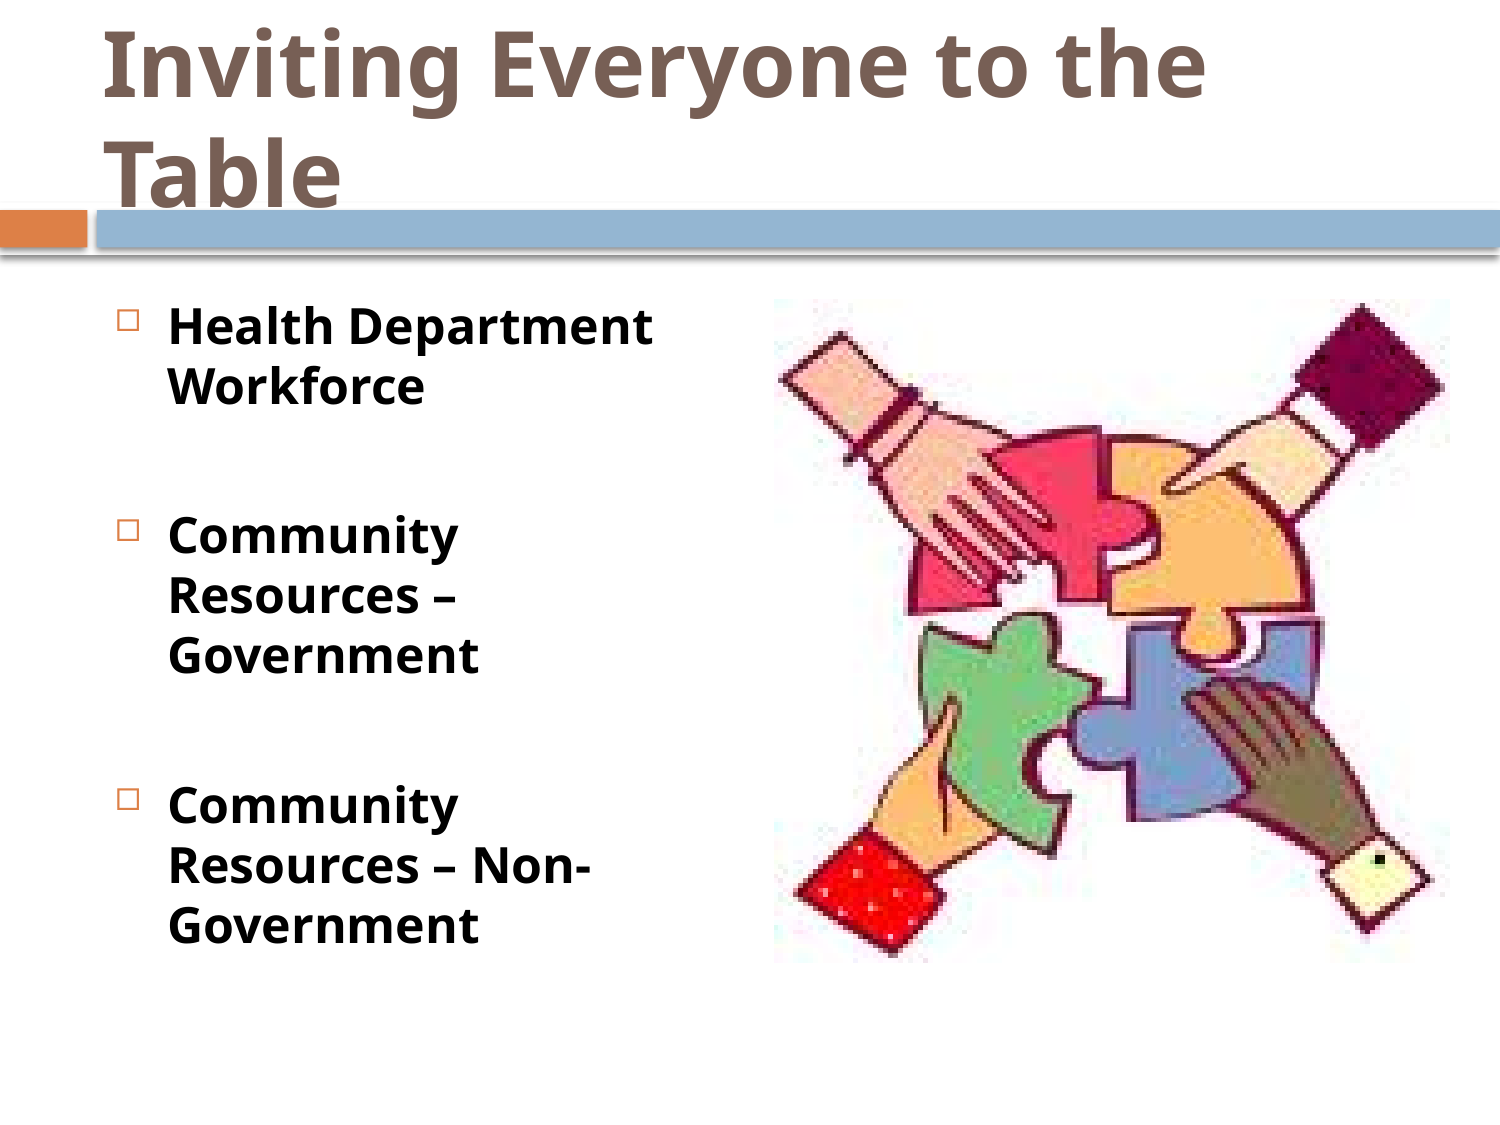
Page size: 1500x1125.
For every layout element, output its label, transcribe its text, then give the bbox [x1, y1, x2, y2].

picture [774, 299, 1451, 963]
list Health Department Workforce Community Resources – Government Community Resources – Non-Government [99, 287, 738, 988]
title Inviting Everyone to the Table [87, 44, 1425, 188]
